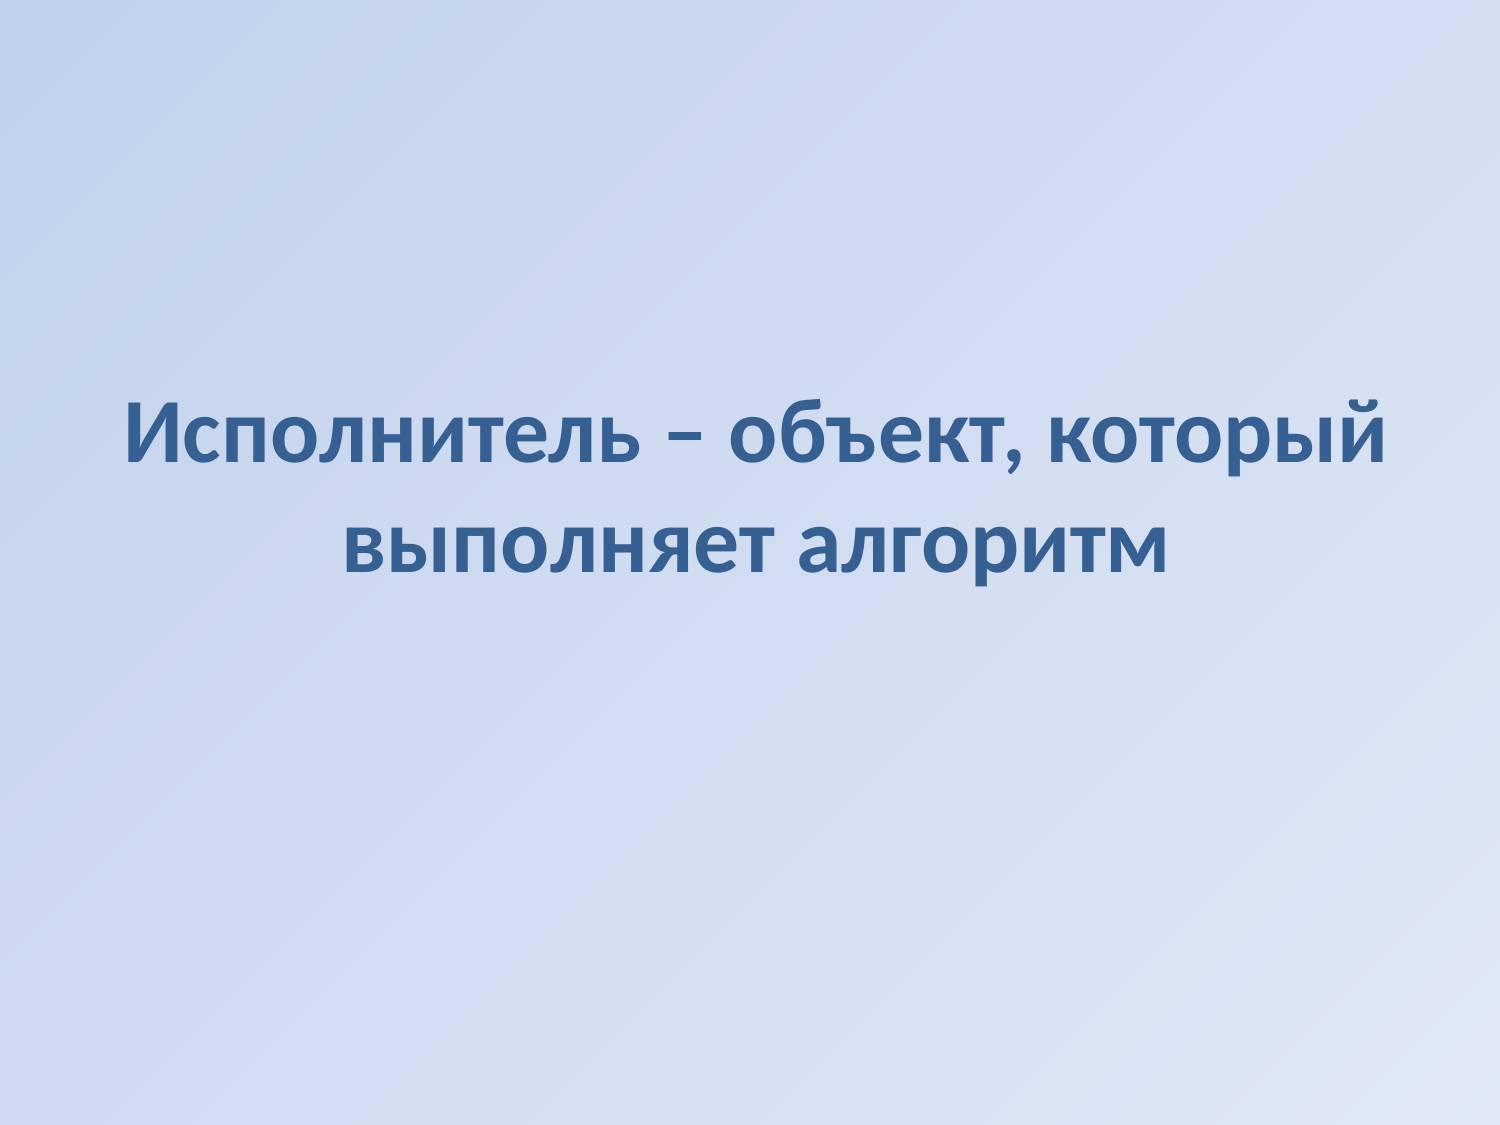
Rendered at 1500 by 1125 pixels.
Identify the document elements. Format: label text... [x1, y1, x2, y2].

title Исполнитель – объект, который выполняет алгоритм [82, 164, 1432, 797]
